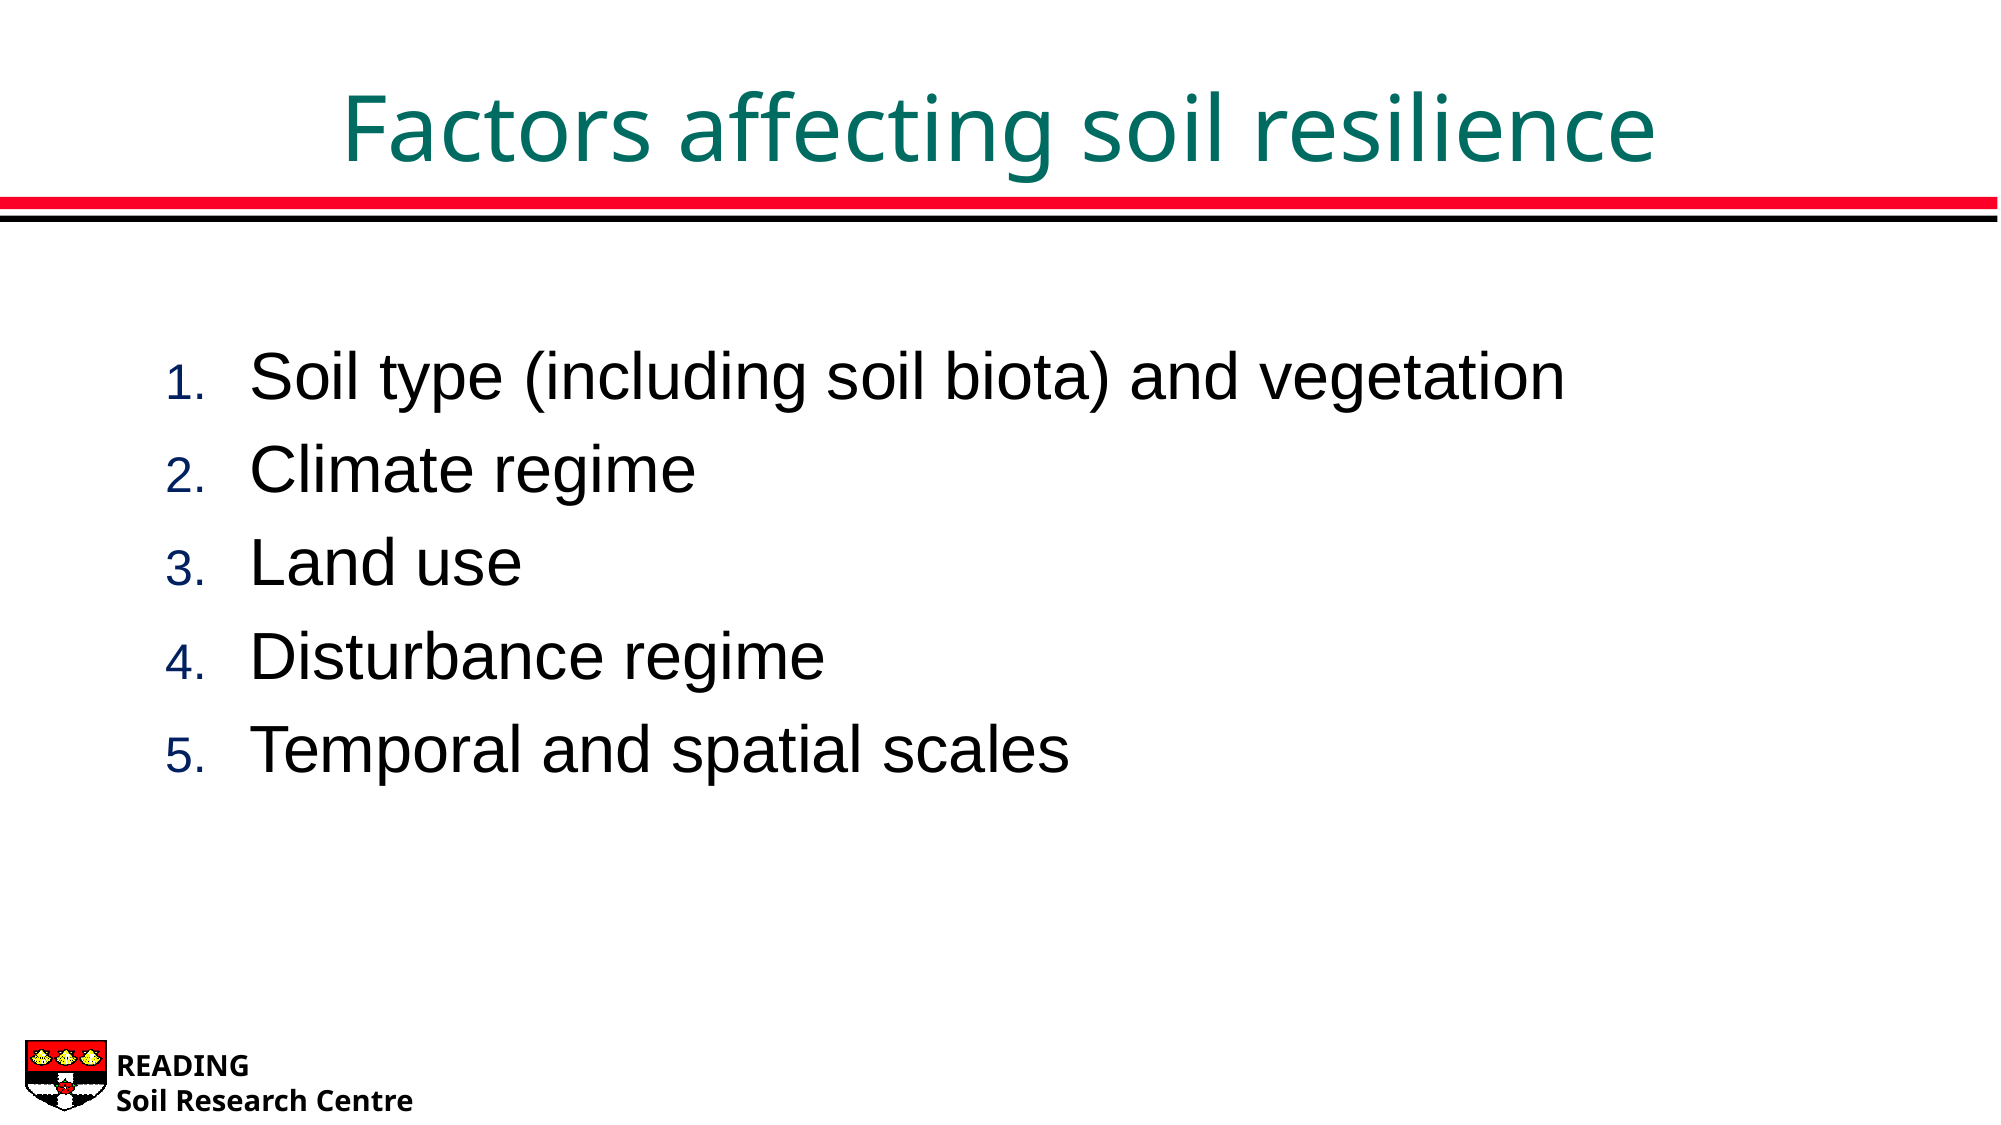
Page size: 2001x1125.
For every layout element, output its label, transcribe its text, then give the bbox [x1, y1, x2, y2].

list Soil type (including soil biota) and vegetation Climate regime Land use Disturbance regime Temporal and spatial scales [150, 324, 1850, 1000]
title Factors affecting soil resilience [150, 37, 1850, 188]
picture [24, 1039, 108, 1112]
